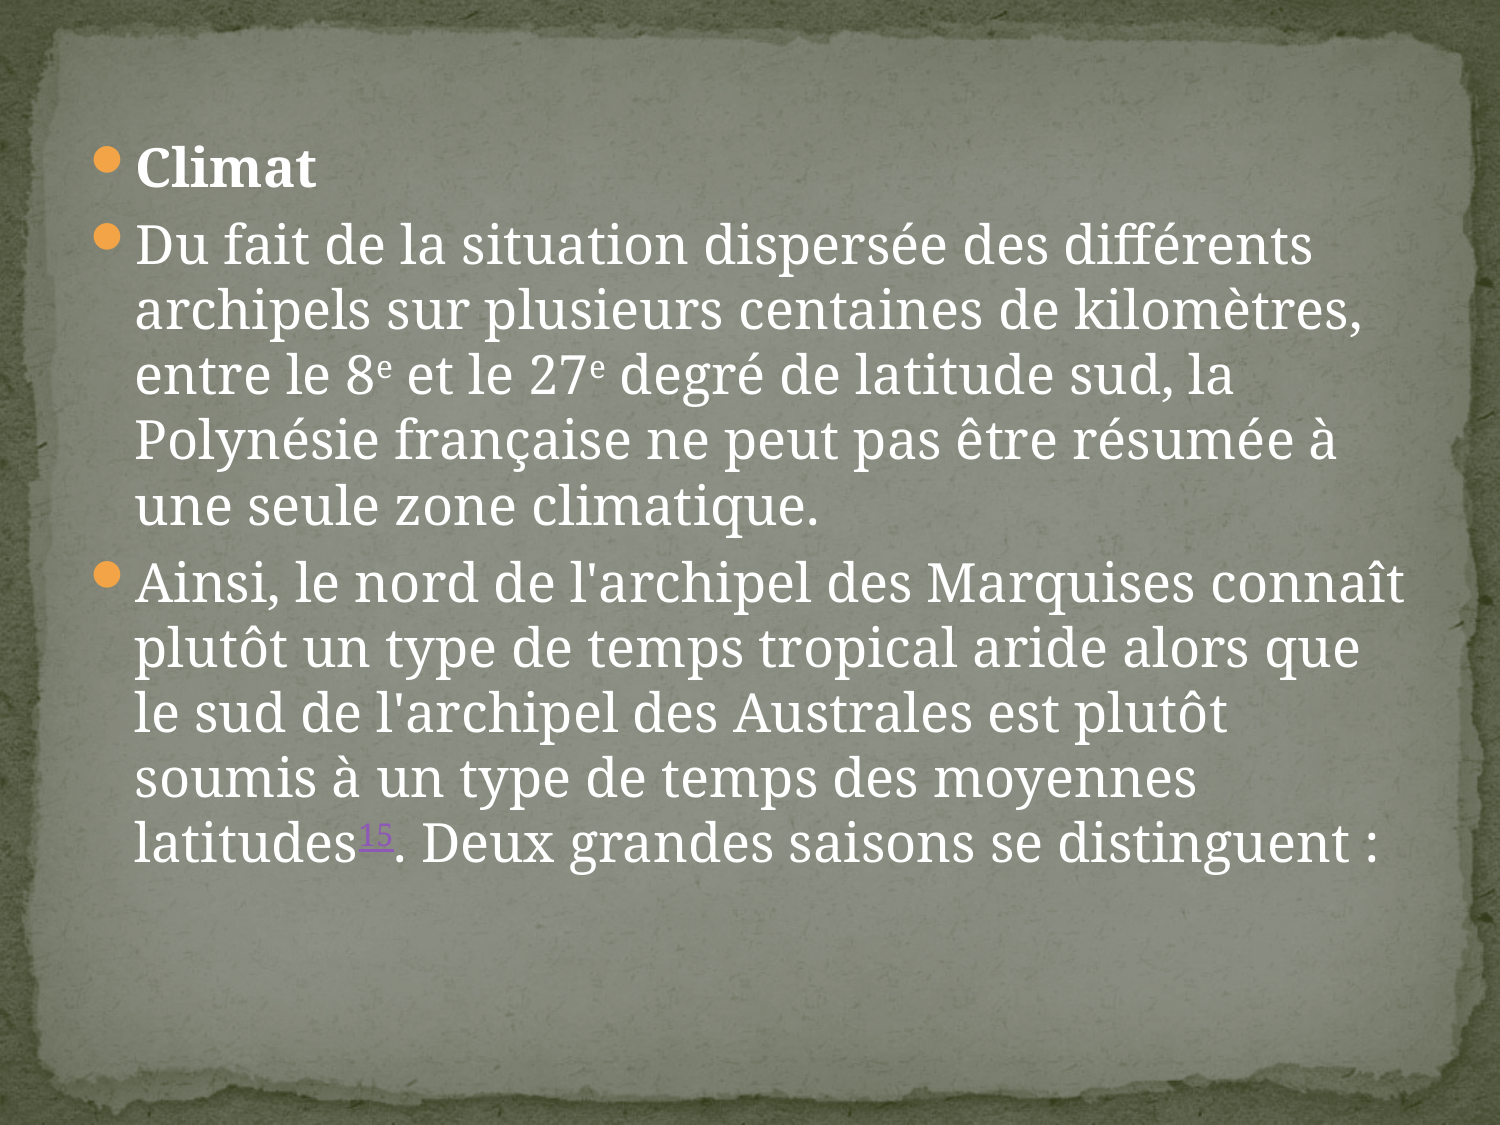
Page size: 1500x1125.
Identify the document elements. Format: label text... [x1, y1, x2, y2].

list Climat Du fait de la situation dispersée des différents archipels sur plusieurs centaines de kilomètres, entre le 8e et le 27e degré de latitude sud, la Polynésie française ne peut pas être résumée à une seule zone climatique. Ainsi, le nord de l'archipel des Marquises connaît plutôt un type de temps tropical aride alors que le sud de l'archipel des Australes est plutôt soumis à un type de temps des moyennes latitudes15. Deux grandes saisons se distinguent : [75, 125, 1425, 1000]
